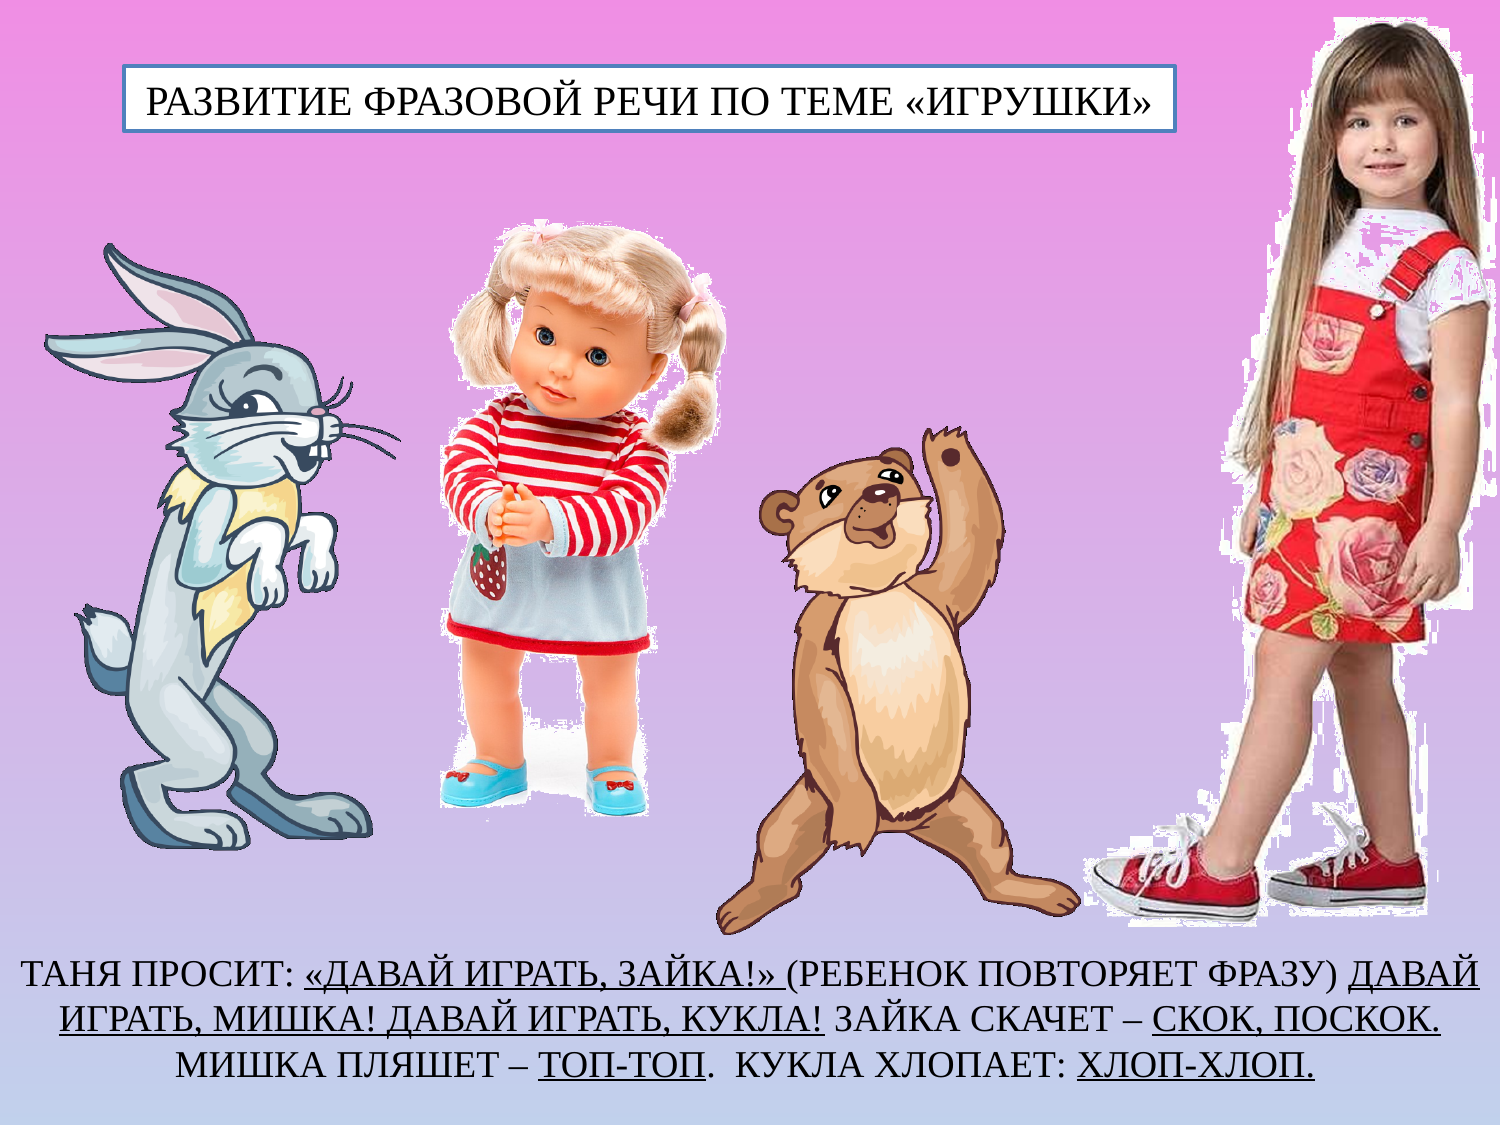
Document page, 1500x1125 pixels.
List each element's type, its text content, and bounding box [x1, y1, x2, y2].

text_box РАЗВИТИЕ ФРАЗОВОЙ РЕЧИ ПО ТЕМЕ «ИГРУШКИ» [122, 64, 1077, 133]
picture [40, 243, 403, 860]
picture [430, 16, 1500, 935]
title Таня просит: «Давай играть, зайка!» (ребенок повторяет фразу) Давай играть, мишка! Давай играть, кукла! Зайка Скачет – скок, поскок. Мишка пляшет – топ-топ. Кукла хлопает: хлоп-хлоп. [0, 940, 1500, 1125]
